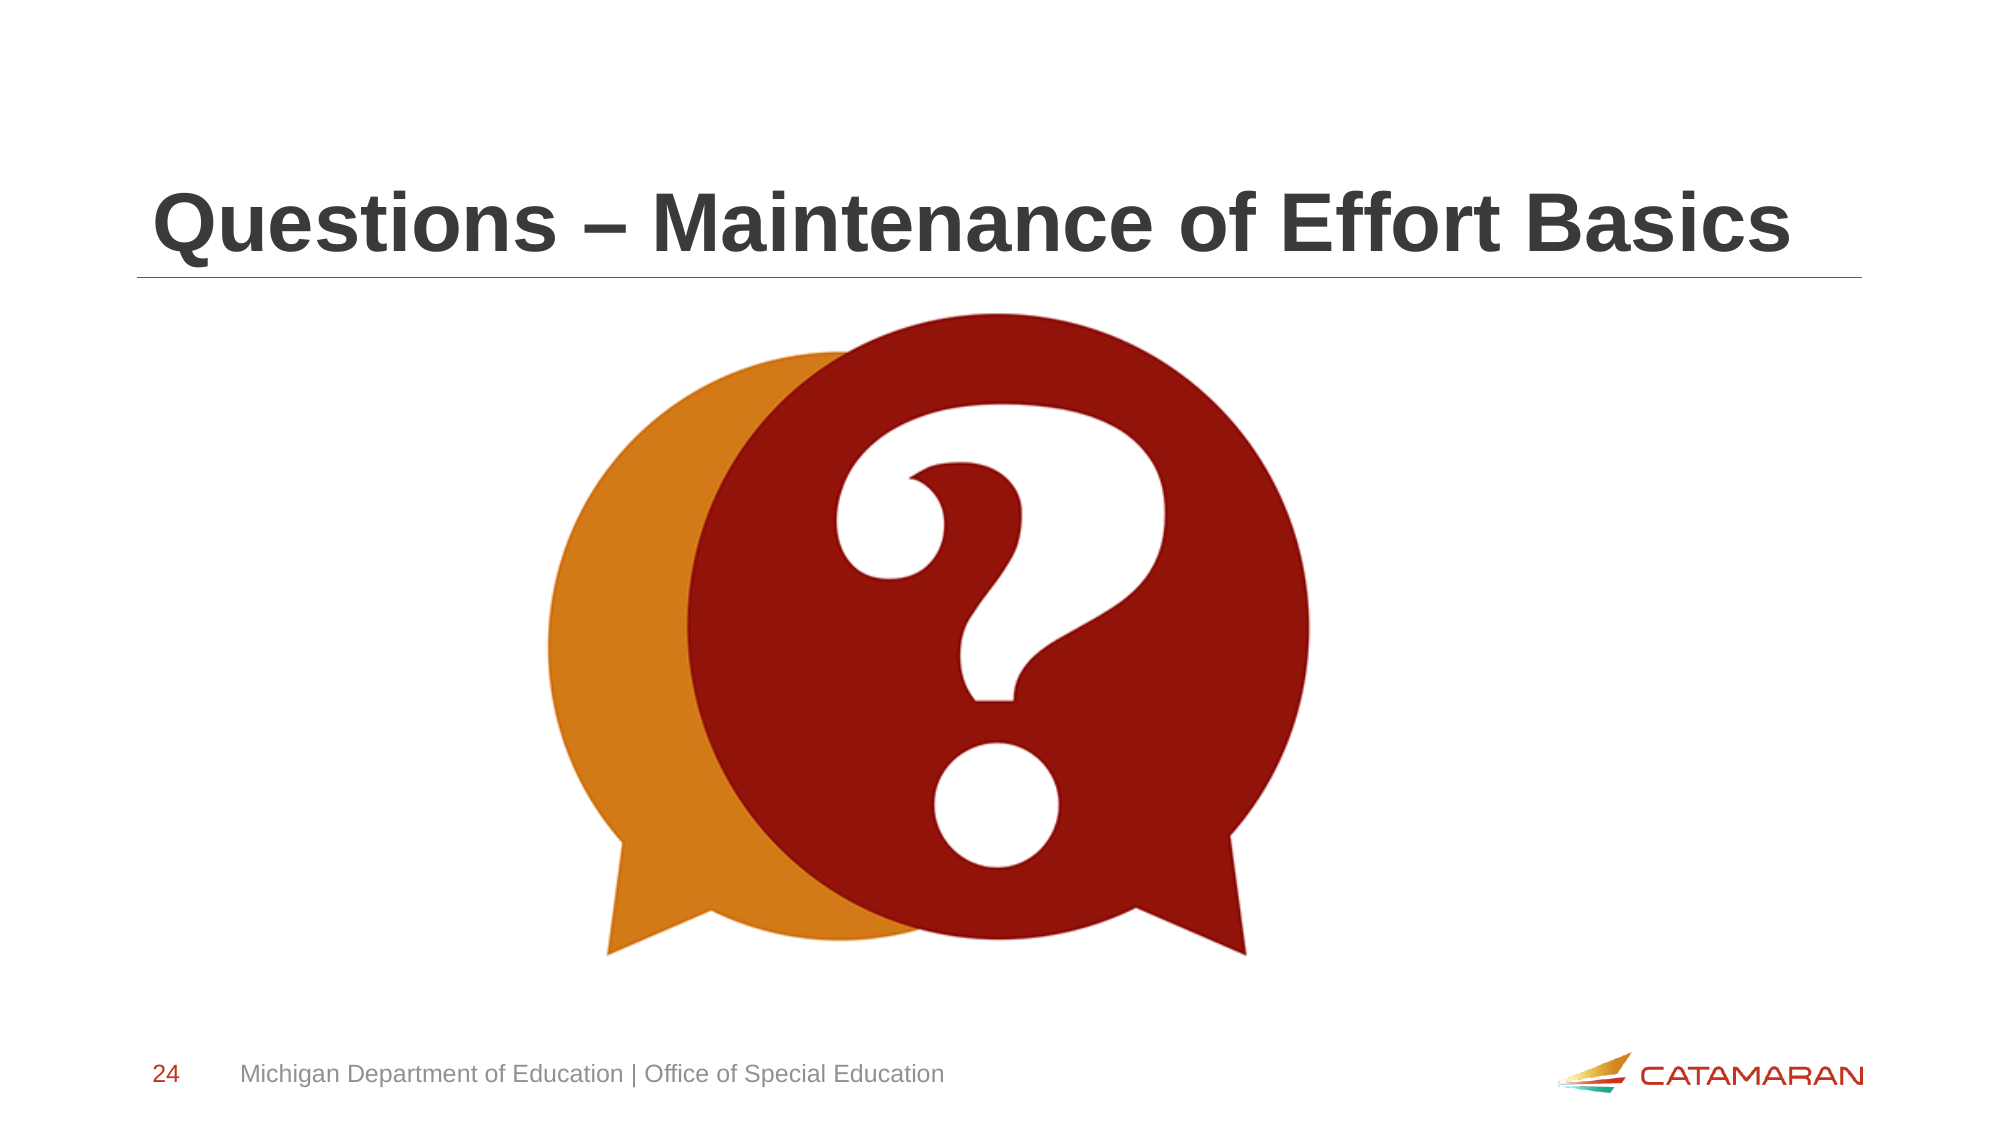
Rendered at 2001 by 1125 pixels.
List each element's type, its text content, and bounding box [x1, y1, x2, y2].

footer Michigan Department of Education | Office of Special Education [225, 1042, 1484, 1103]
title Questions – Maintenance of Effort Basics [137, 59, 1863, 278]
picture [1557, 1052, 1863, 1093]
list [521, 309, 1335, 961]
slide_number 24 [137, 1042, 205, 1103]
